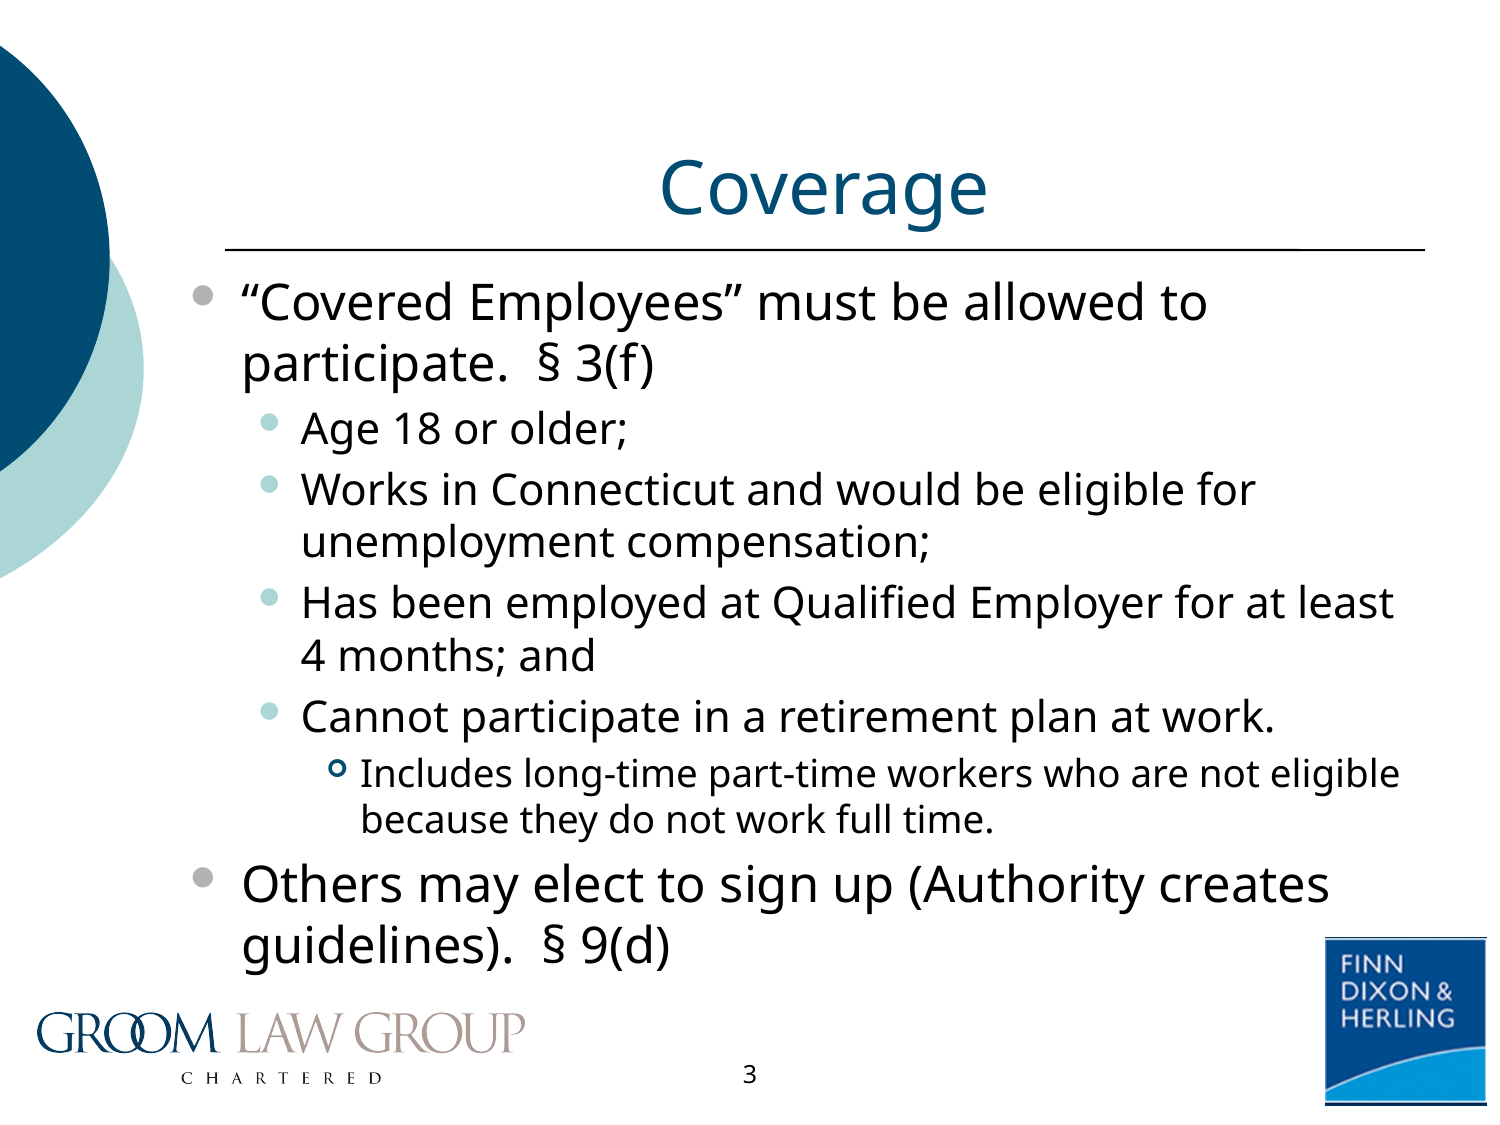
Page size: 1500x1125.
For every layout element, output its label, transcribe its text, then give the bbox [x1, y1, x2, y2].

list “Covered Employees” must be allowed to participate. § 3(f) Age 18 or older; Works in Connecticut and would be eligible for unemployment compensation; Has been employed at Qualified Employer for at least 4 months; and Cannot participate in a retirement plan at work. Includes long-time part-time workers who are not eligible because they do not work full time. Others may elect to sign up (Authority creates guidelines). § 9(d) [174, 262, 1438, 988]
footer 3 [512, 1024, 988, 1101]
title Coverage [224, 49, 1425, 237]
picture [1325, 937, 1487, 1106]
picture [37, 1012, 525, 1091]
